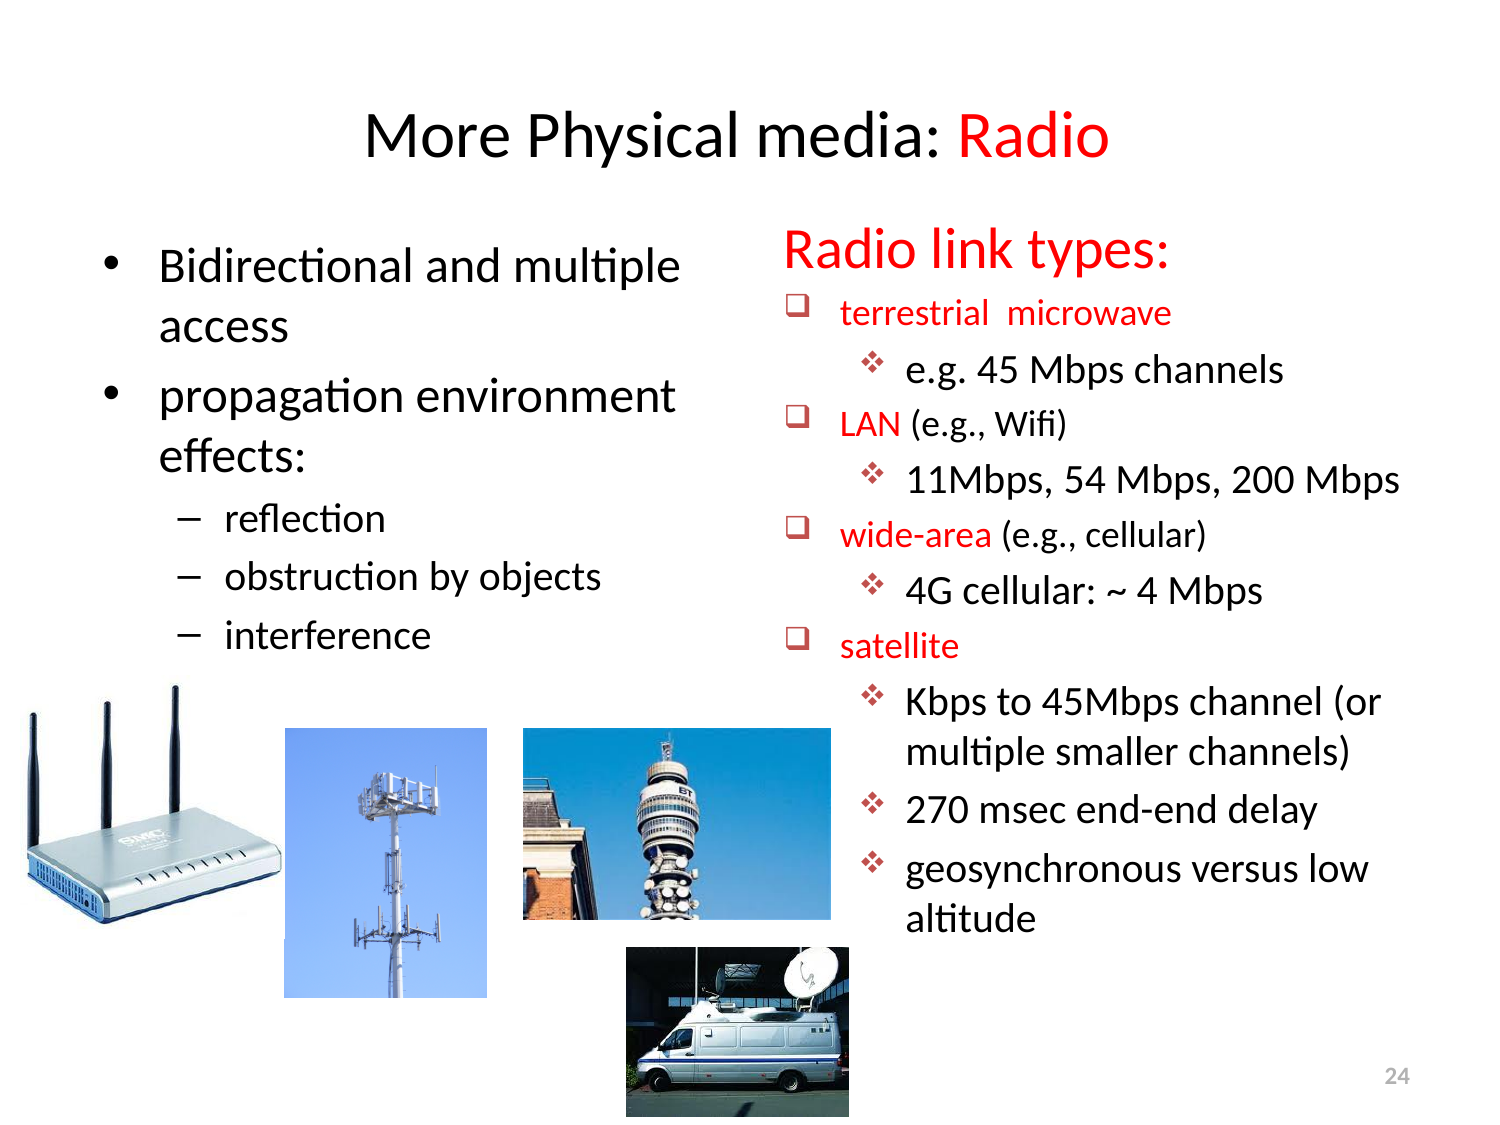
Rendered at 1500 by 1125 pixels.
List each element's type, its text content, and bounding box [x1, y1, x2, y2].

list Bidirectional and multiple access propagation environment effects: reflection obstruction by objects interference [87, 224, 738, 1025]
picture [626, 946, 849, 1117]
picture [20, 675, 487, 999]
slide_number 24 [1074, 1044, 1425, 1105]
text_box Radio link types: terrestrial microwave e.g. 45 Mbps channels LAN (e.g., Wifi) 11Mbps, 54 Mbps, 200 Mbps wide-area (e.g., cellular) 4G cellular: ~ 4 Mbps satellite Kbps to 45Mbps channel (or multiple smaller channels) 270 msec end-end delay geosynchronous versus low altitude [768, 203, 1500, 768]
title More Physical media: Radio [50, 37, 1425, 225]
picture [523, 732, 831, 920]
